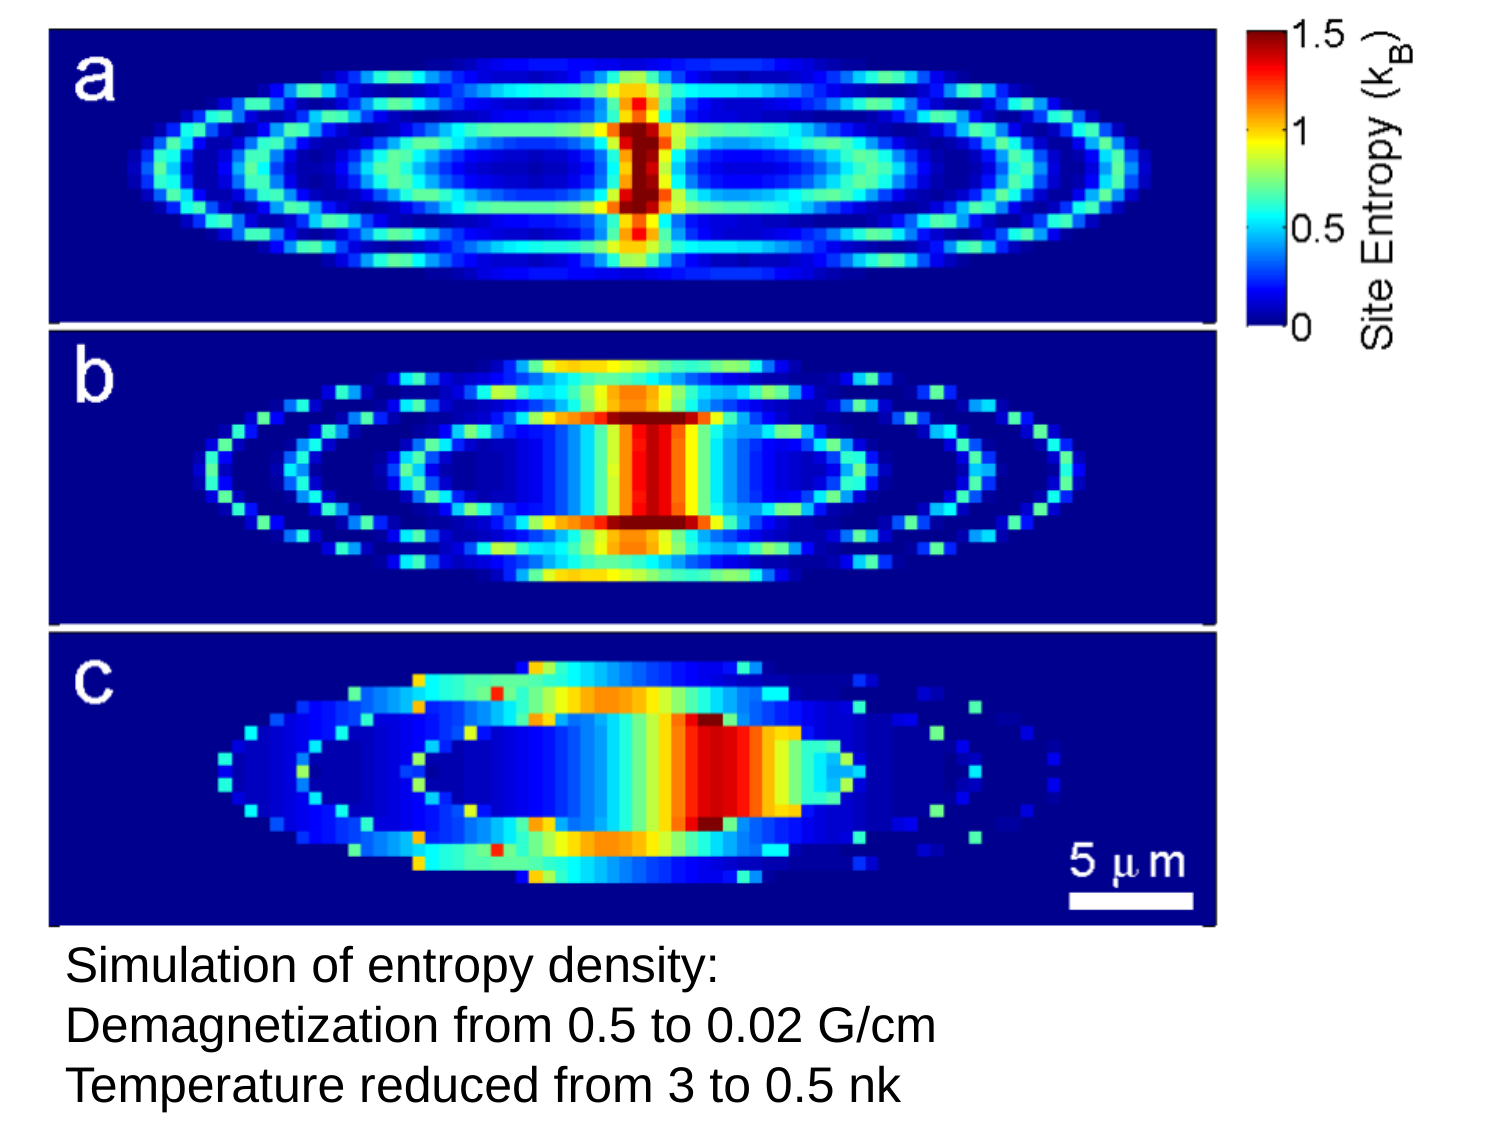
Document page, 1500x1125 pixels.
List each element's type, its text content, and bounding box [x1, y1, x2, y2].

picture [24, 0, 1438, 943]
text_box Simulation of entropy density: Demagnetization from 0.5 to 0.02 G/cm Temperature reduced from 3 to 0.5 nk [50, 924, 1500, 1120]
